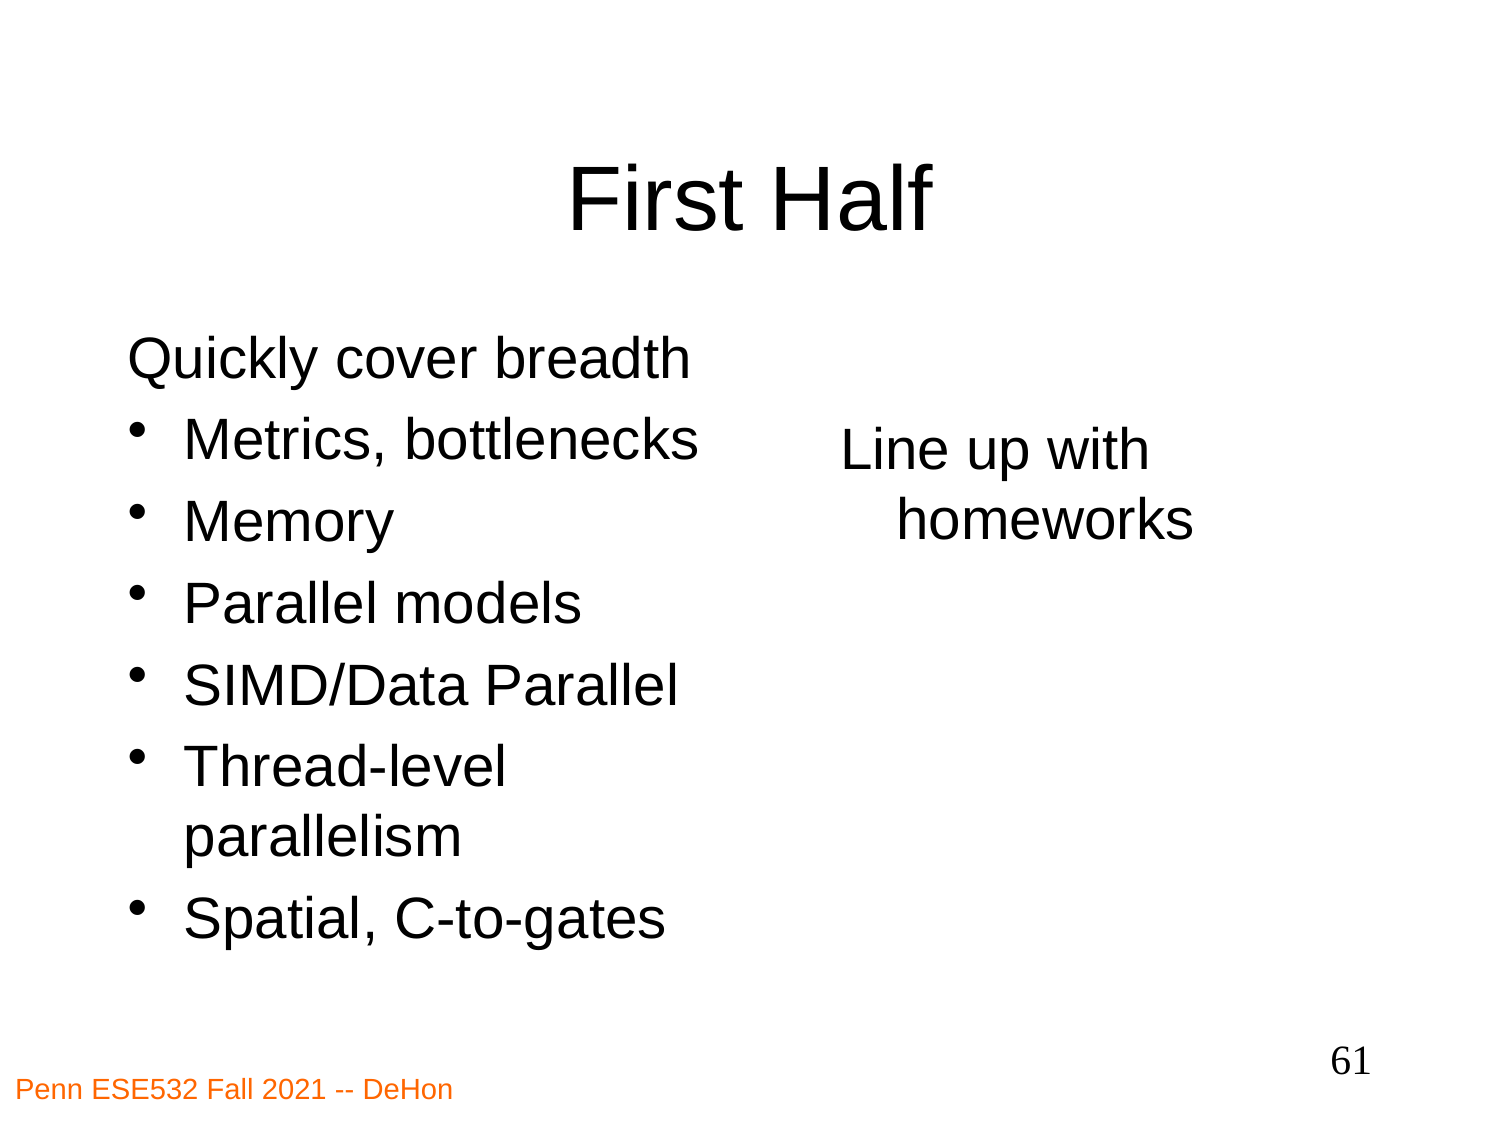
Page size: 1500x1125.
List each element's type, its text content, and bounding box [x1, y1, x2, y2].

list Quickly cover breadth Metrics, bottlenecks Memory Parallel models SIMD/Data Parallel Thread-level parallelism Spatial, C-to-gates [112, 312, 738, 988]
slide_number 61 [1074, 1024, 1388, 1101]
title First Half [112, 99, 1388, 288]
slide_number Penn ESE532 Fall 2021 -- DeHon [0, 1062, 688, 1125]
list Line up with homeworks [824, 321, 1451, 997]
